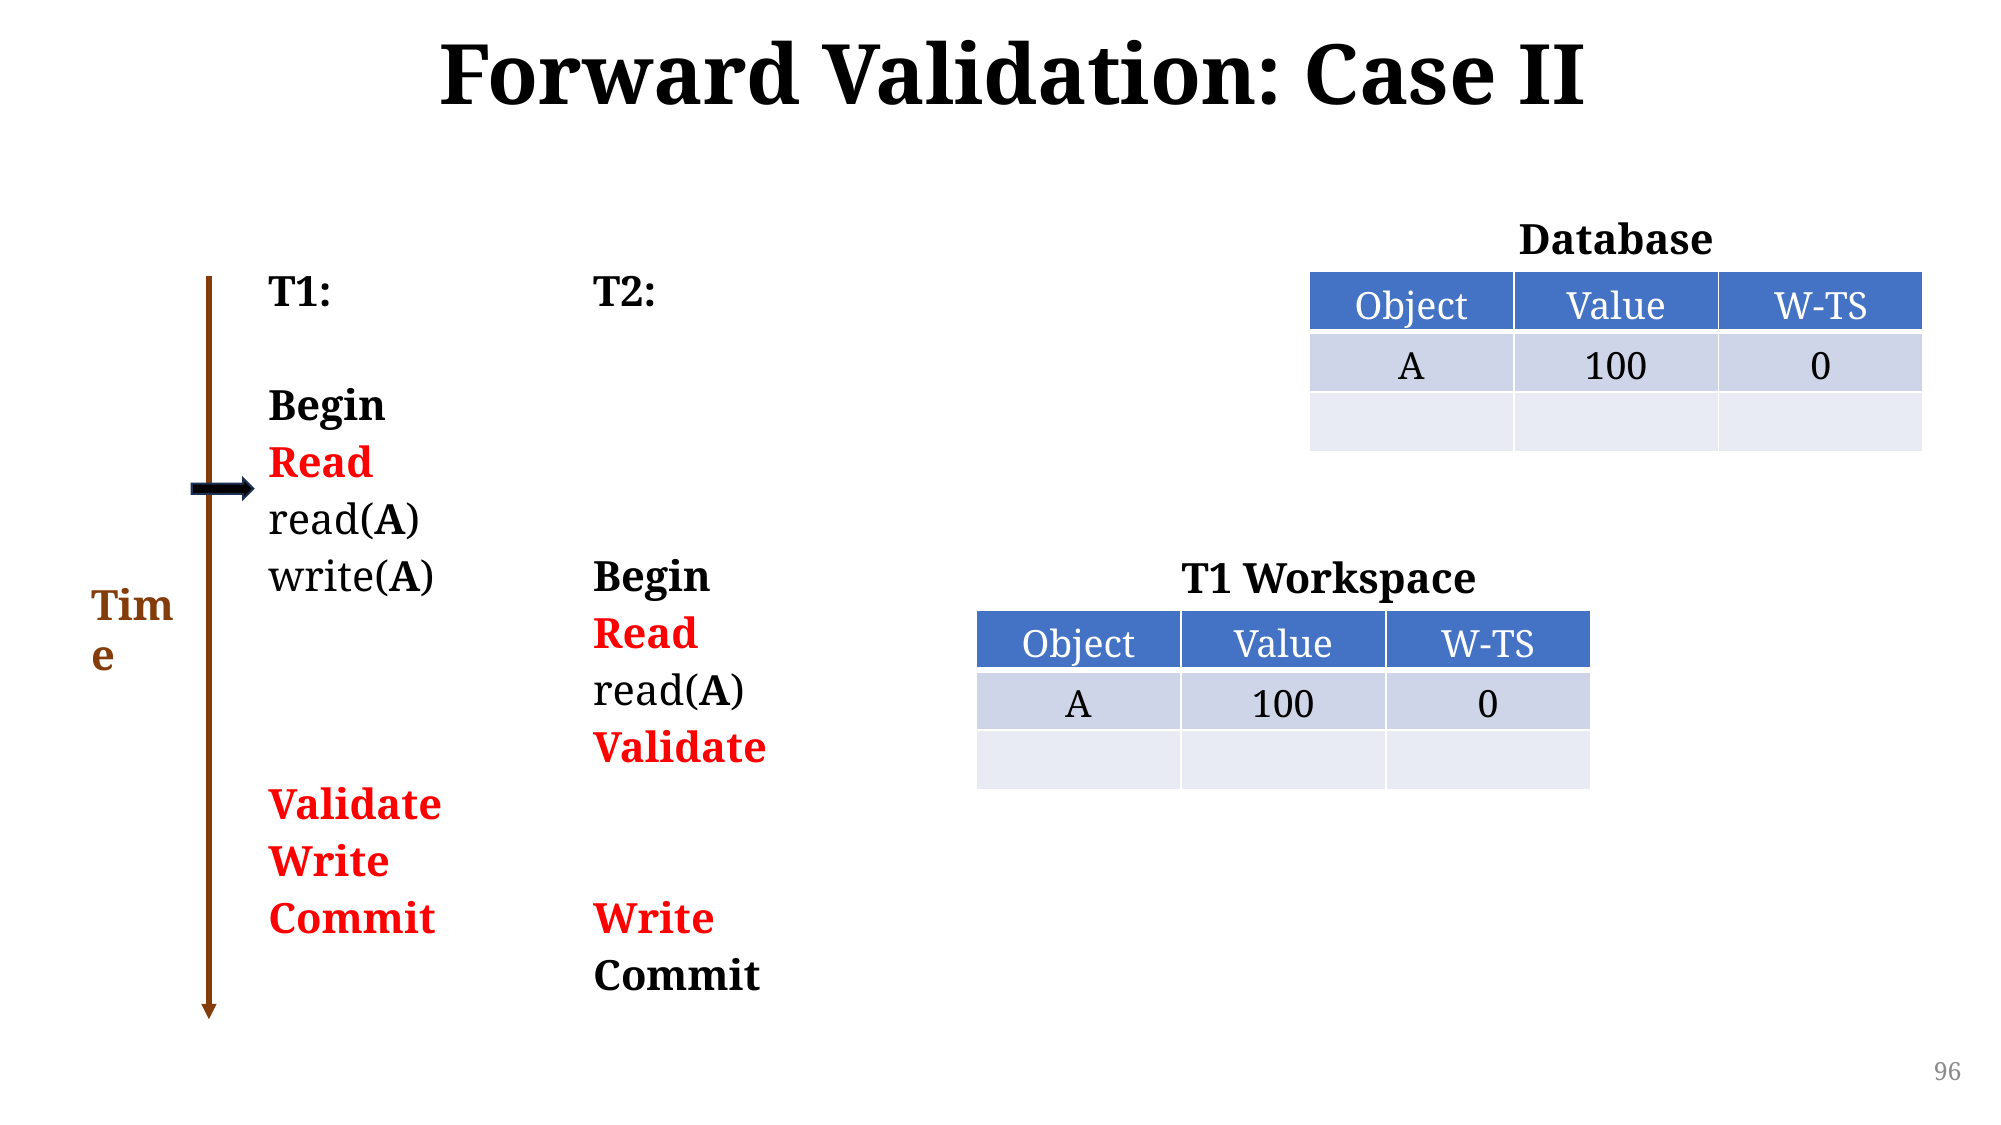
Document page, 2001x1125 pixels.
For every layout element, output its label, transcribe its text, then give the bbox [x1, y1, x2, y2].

slide_number 96 [1526, 1042, 1977, 1103]
table_cell [1515, 393, 1718, 451]
table_cell 100 [1515, 334, 1718, 391]
table_cell [1719, 393, 1922, 451]
table_header W-TS [1719, 272, 1922, 329]
table_header Value [1515, 272, 1718, 329]
table_cell [977, 731, 1180, 789]
table_cell 0 [1719, 334, 1922, 391]
table_header T2: Begin Read read(A) Validate Write Commit [578, 254, 886, 1010]
title Forward Validation: Case II [150, 3, 1876, 152]
table_header W-TS [1387, 611, 1590, 667]
text_box Database [1503, 205, 1729, 271]
table_cell 100 [1182, 673, 1385, 729]
table_cell [1182, 731, 1385, 789]
table_header Value [1182, 611, 1385, 667]
text_box T1 Workspace [1166, 544, 1492, 610]
table_header Object [977, 611, 1180, 667]
table_cell A [1310, 334, 1513, 391]
text_box [211, 475, 255, 502]
table_cell [1387, 731, 1590, 789]
table_cell 0 [1387, 673, 1590, 729]
table_header T1: Begin Read read(A) write(A) Validate Write Commit [253, 254, 578, 1010]
table_cell A [977, 673, 1180, 729]
table_cell [1310, 393, 1513, 451]
table_header Object [1310, 272, 1513, 329]
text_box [76, 275, 211, 1020]
